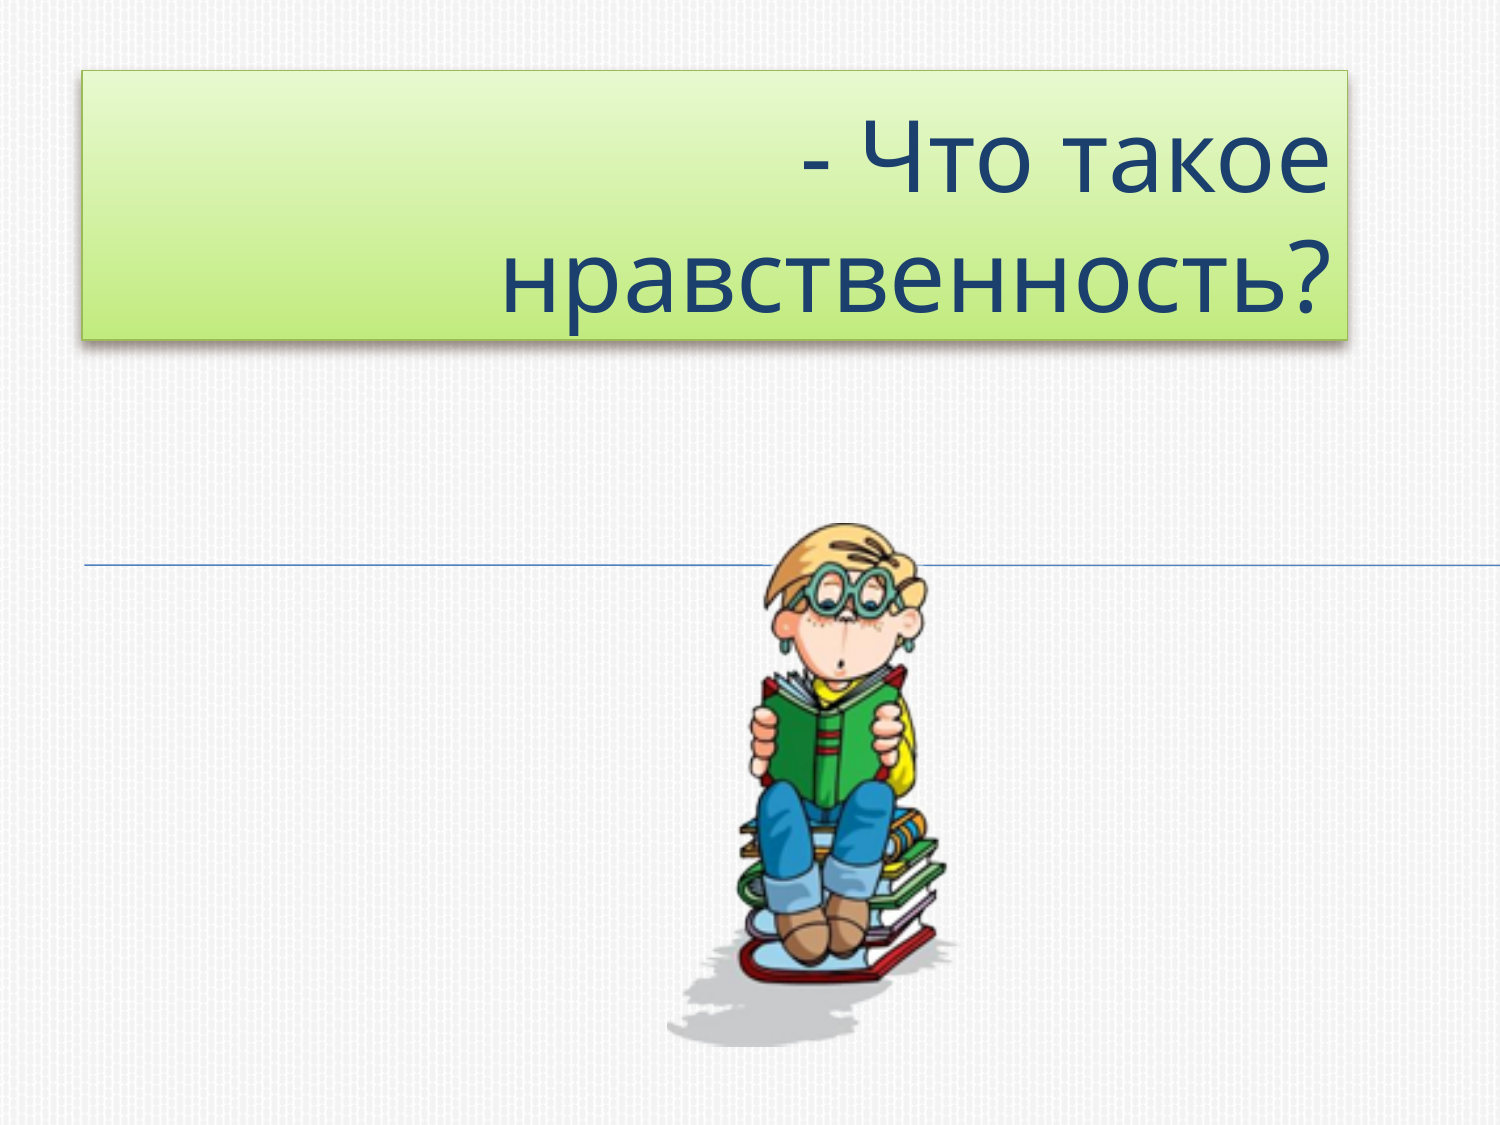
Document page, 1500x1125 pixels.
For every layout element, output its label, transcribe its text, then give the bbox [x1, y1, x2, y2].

list - Что такое нравственность? [81, 70, 1348, 341]
picture [667, 522, 962, 1047]
